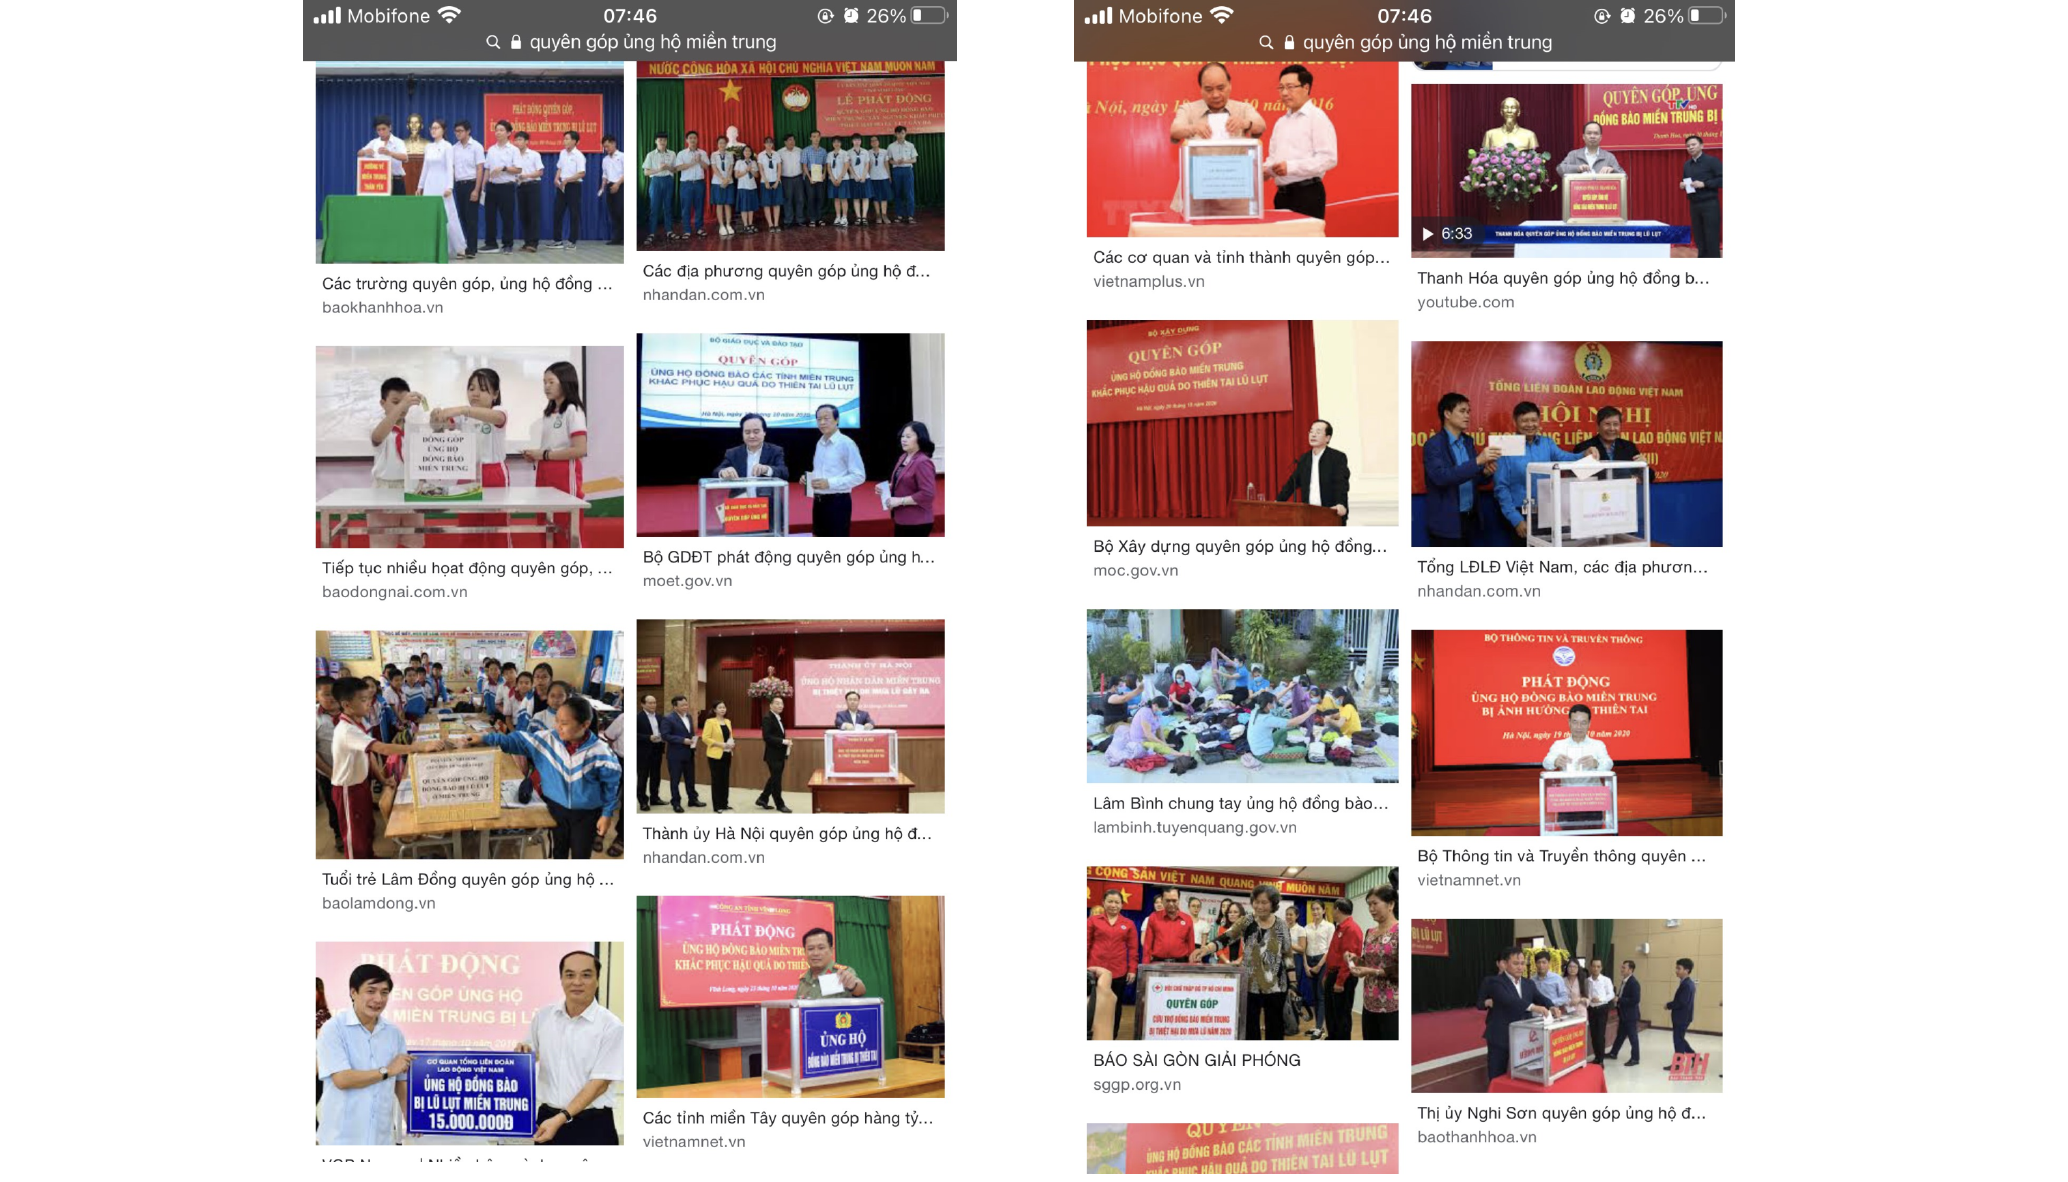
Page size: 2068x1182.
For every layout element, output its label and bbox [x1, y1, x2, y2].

picture [1074, 0, 1735, 1174]
picture [303, 0, 958, 1162]
